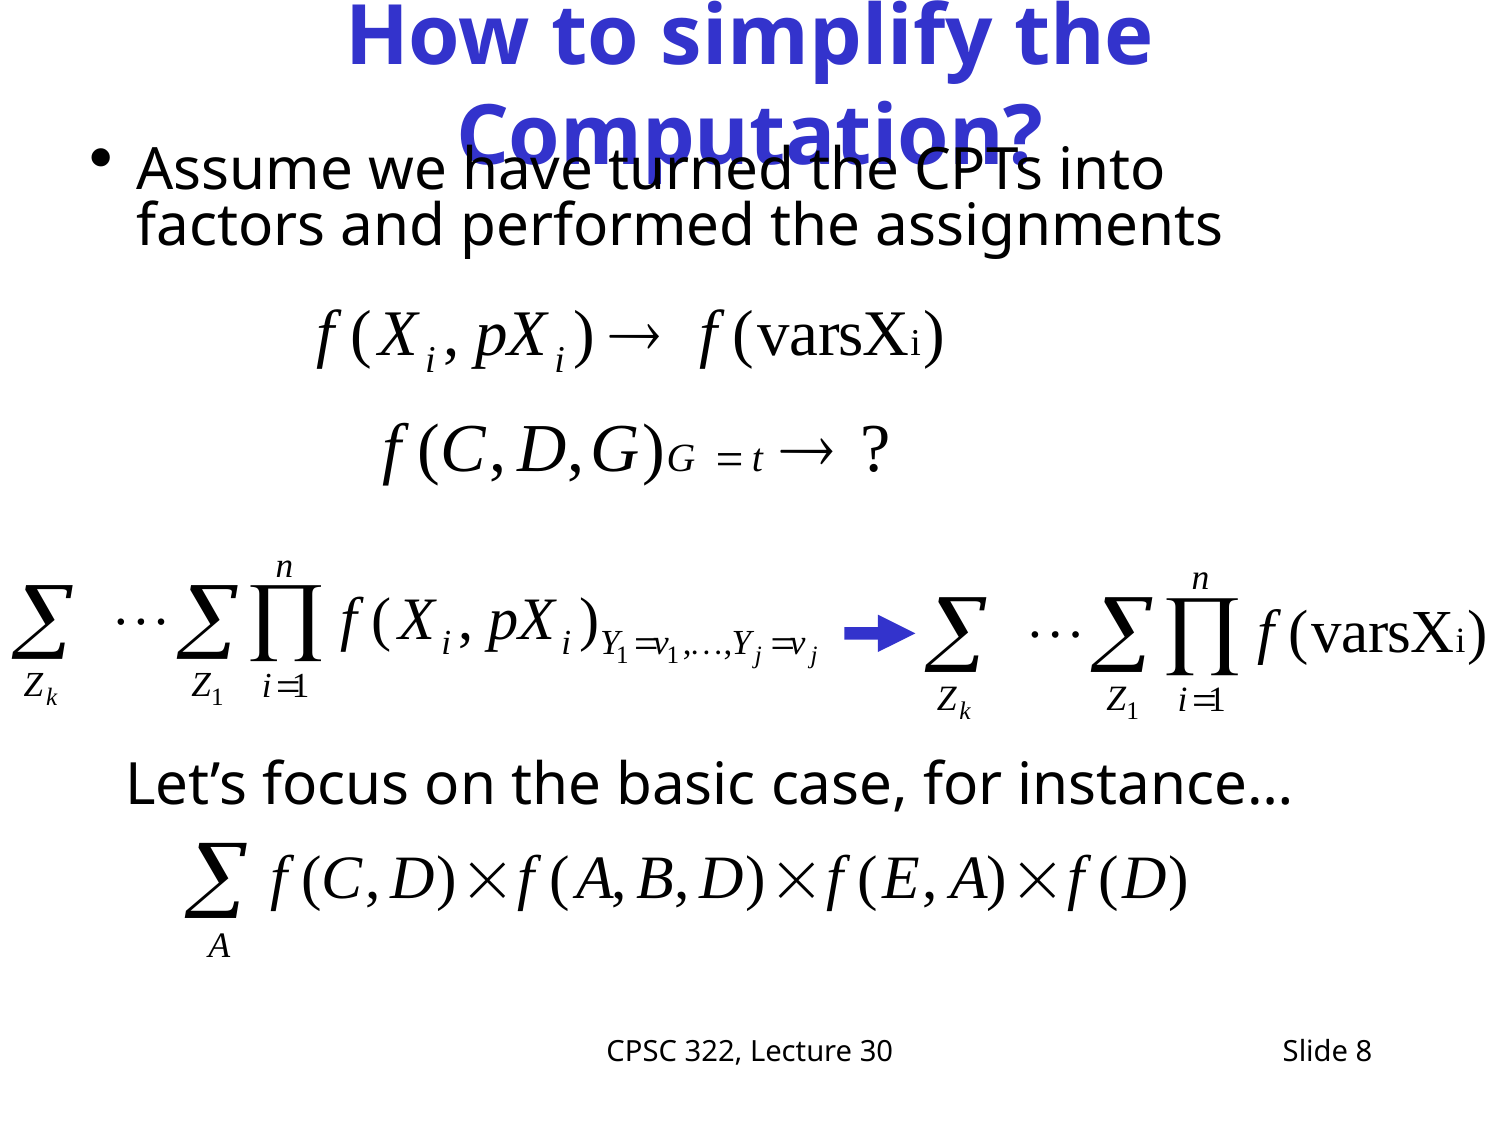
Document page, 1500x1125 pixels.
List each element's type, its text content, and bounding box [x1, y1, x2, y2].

text_box Assume we have turned the CPTs into factors and performed the assignments [0, 137, 1376, 268]
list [294, 290, 955, 389]
slide_number Slide 8 [1074, 1024, 1388, 1101]
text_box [175, 831, 1200, 971]
text_box [848, 627, 909, 640]
list Let’s focus on the basic case, for instance… [34, 738, 1430, 846]
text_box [2, 538, 843, 720]
title How to simplify the Computation? [49, 24, 1451, 138]
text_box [359, 408, 900, 501]
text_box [915, 550, 1500, 735]
footer CPSC 322, Lecture 30 [512, 1024, 988, 1101]
